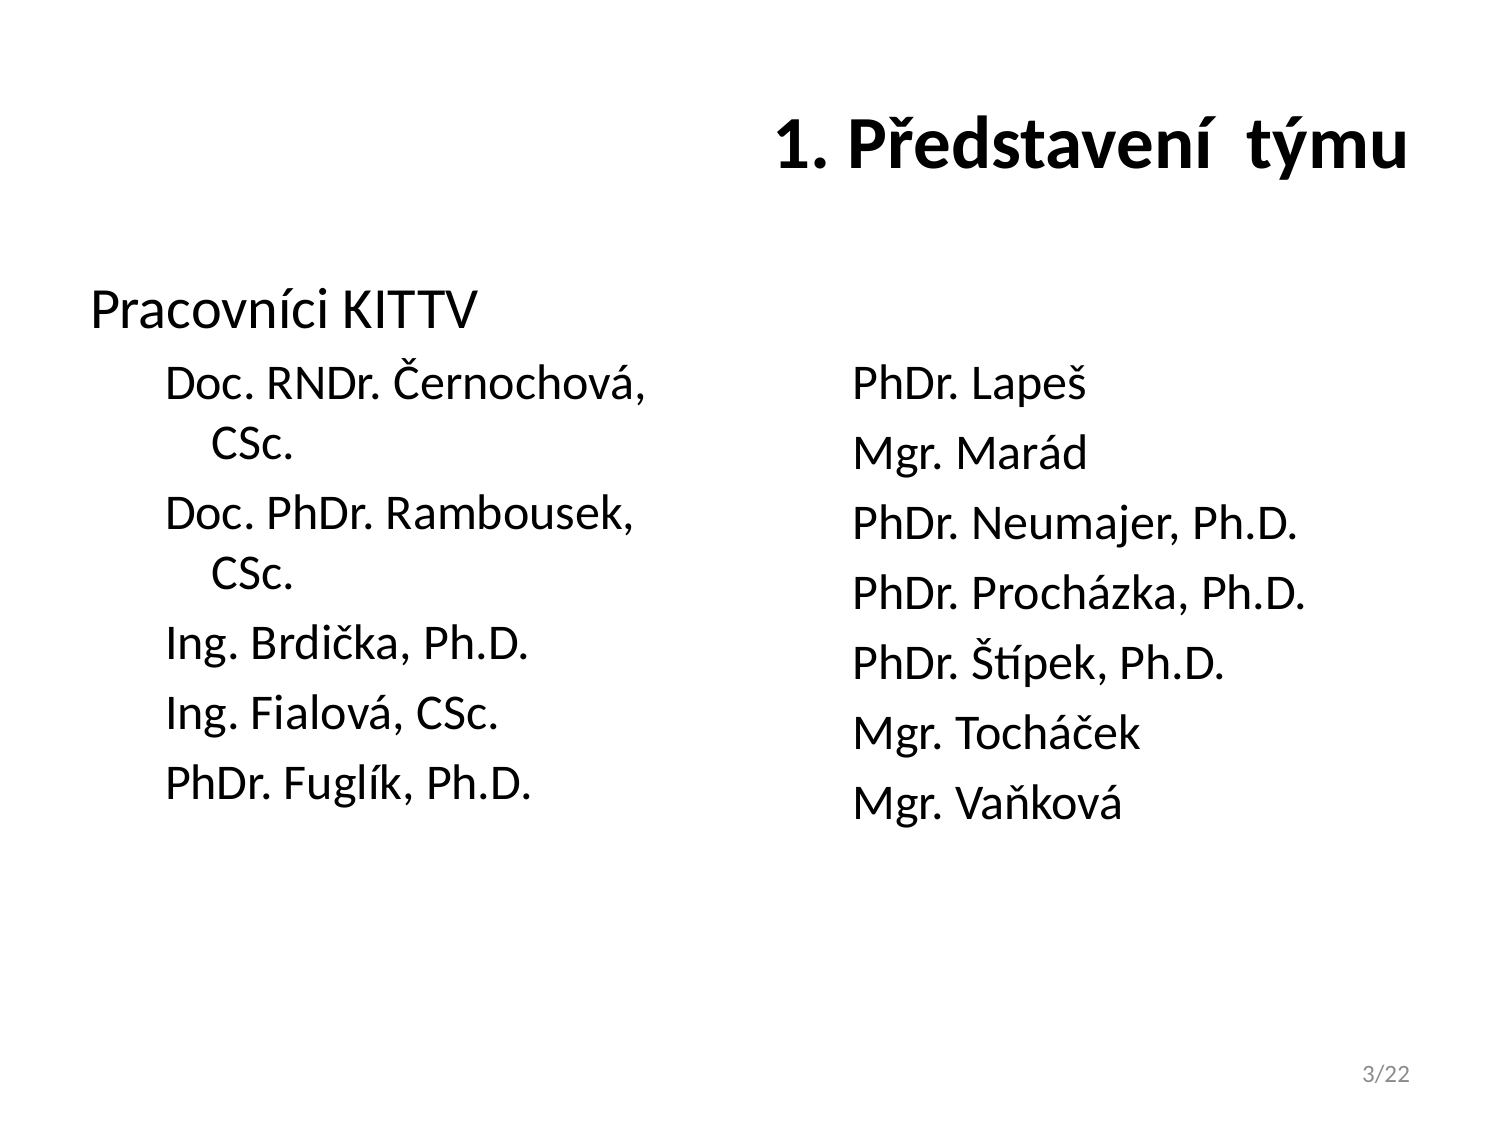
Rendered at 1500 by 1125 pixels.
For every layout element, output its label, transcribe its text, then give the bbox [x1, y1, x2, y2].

list Pracovníci KITTV Doc. RNDr. Černochová, CSc. Doc. PhDr. Rambousek, CSc. Ing. Brdička, Ph.D. Ing. Fialová, CSc. PhDr. Fuglík, Ph.D. [75, 262, 738, 1005]
slide_number 3/22 [1074, 1042, 1425, 1103]
list PhDr. Lapeš Mgr. Marád PhDr. Neumajer, Ph.D. PhDr. Procházka, Ph.D. PhDr. Štípek, Ph.D. Mgr. Tocháček Mgr. Vaňková [762, 262, 1425, 1005]
title 1. Představení týmu [75, 45, 1425, 233]
